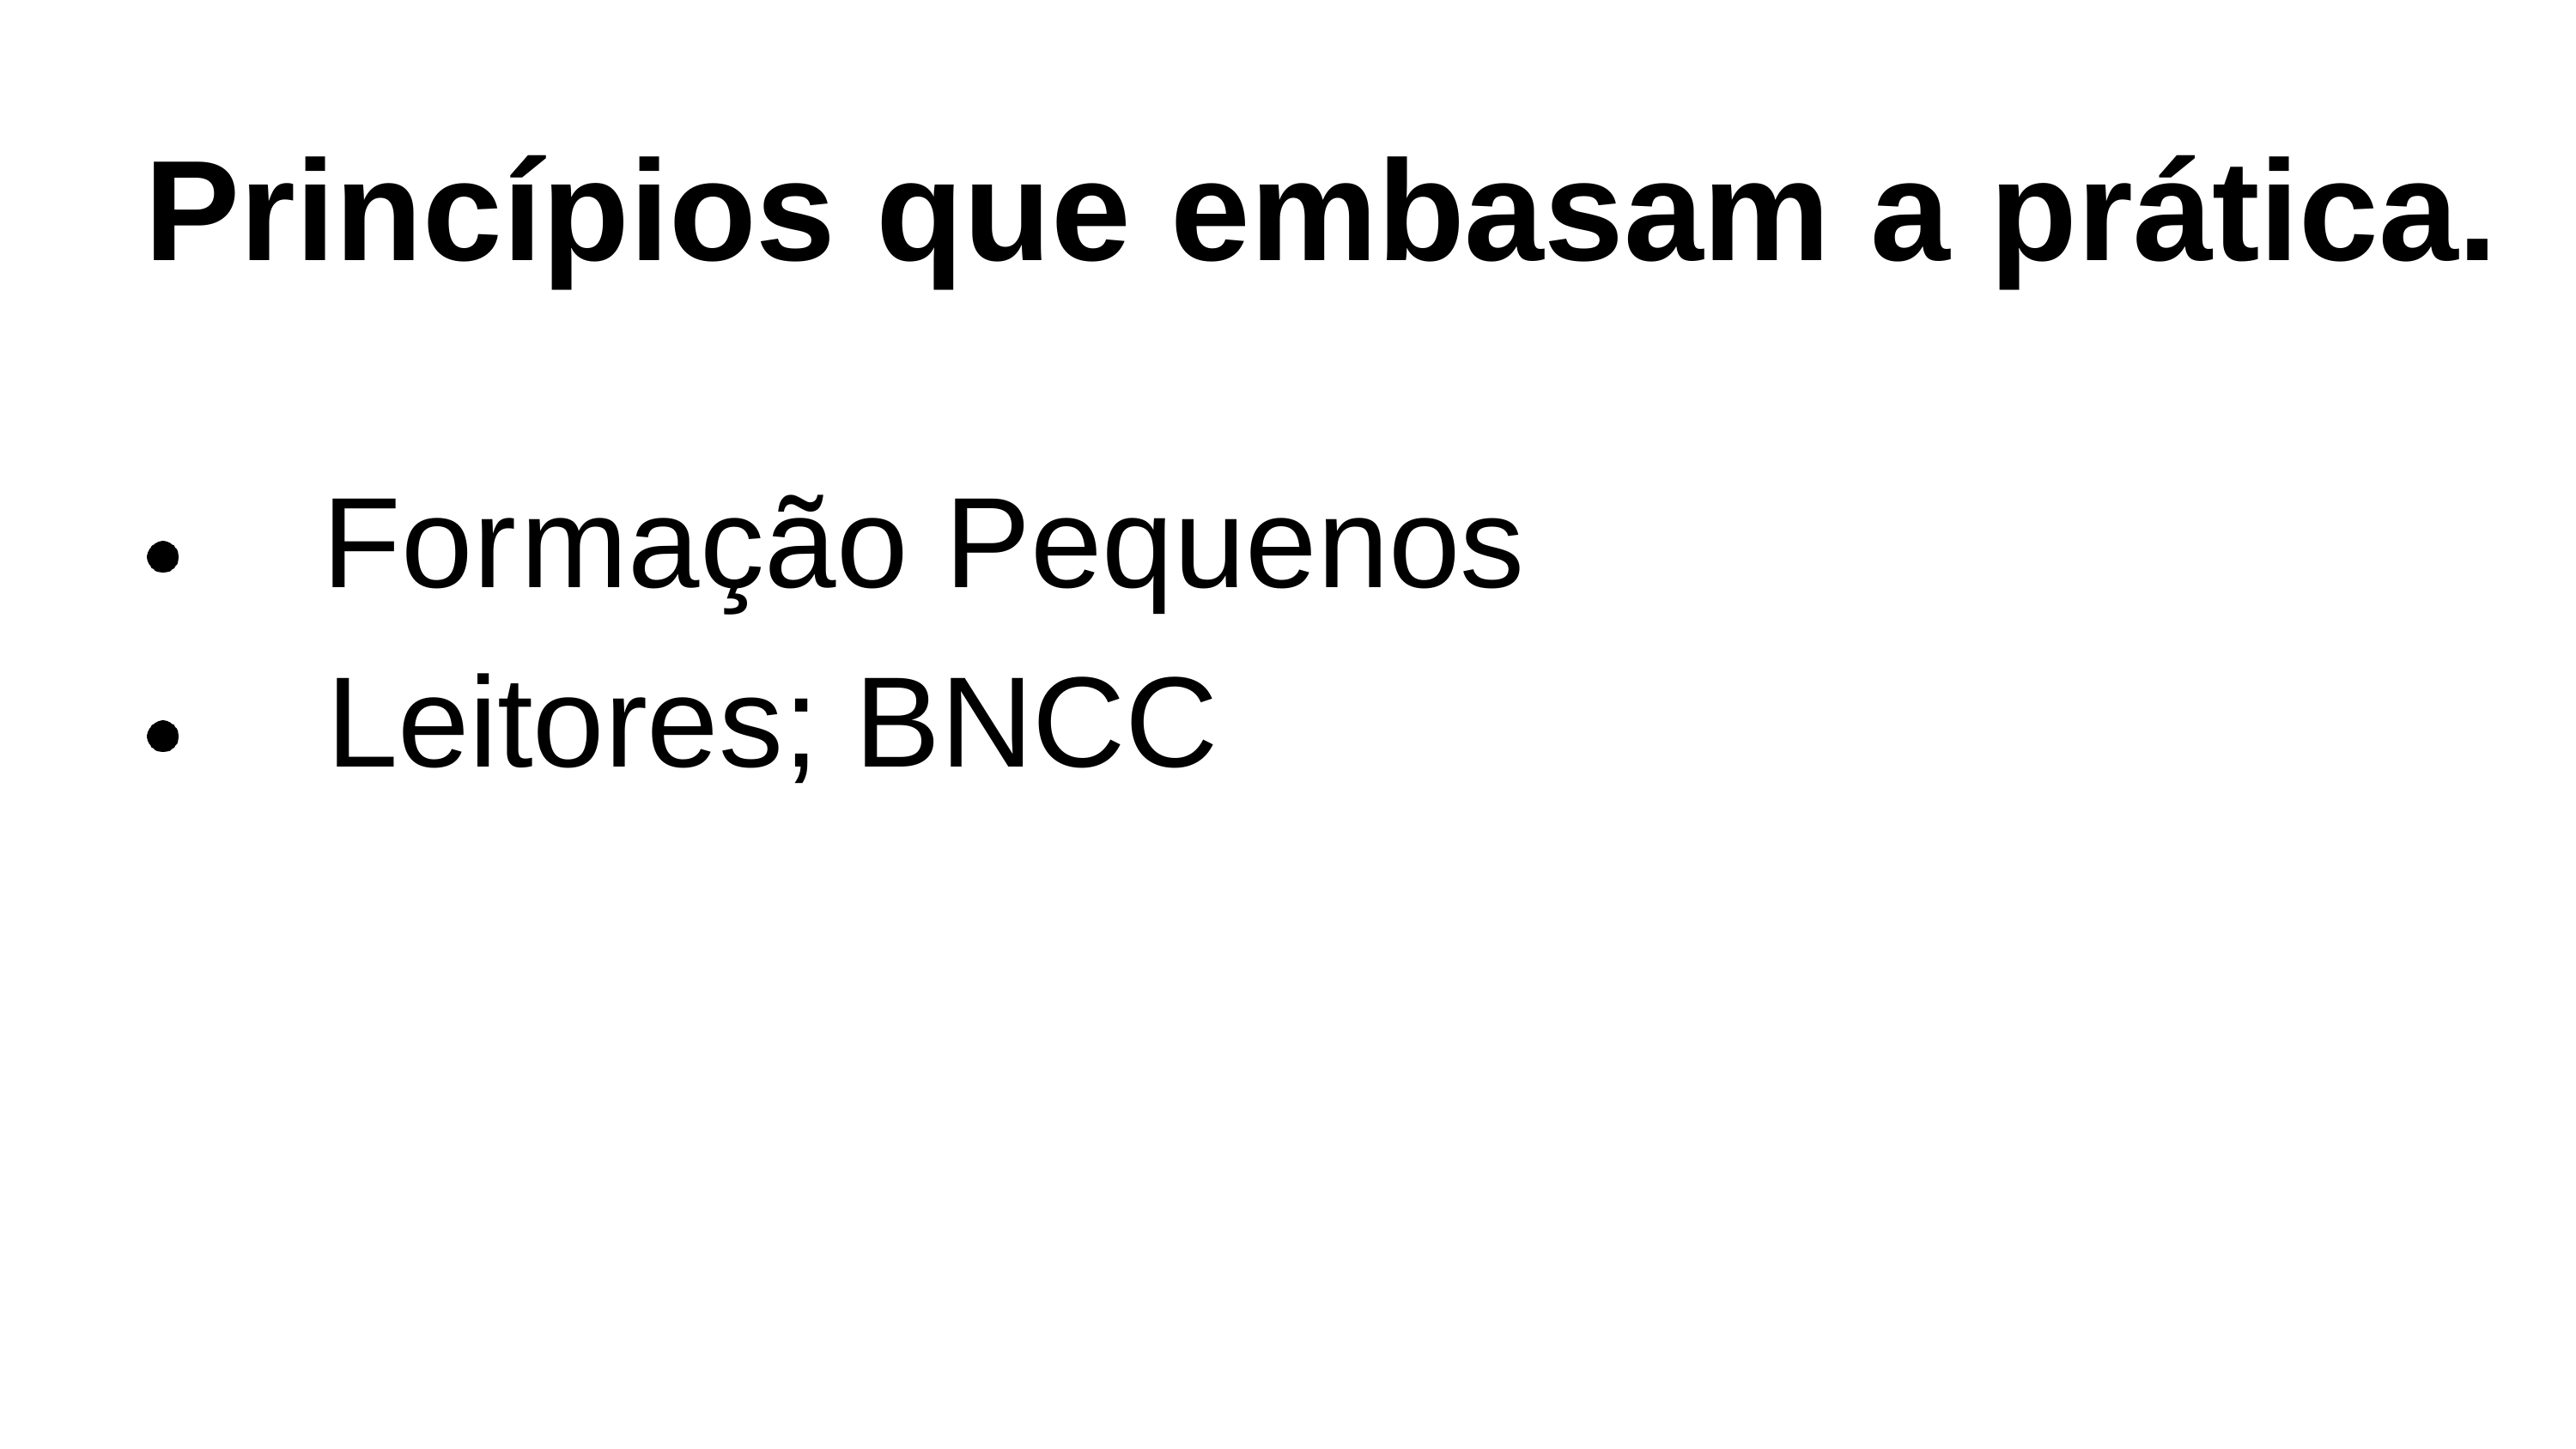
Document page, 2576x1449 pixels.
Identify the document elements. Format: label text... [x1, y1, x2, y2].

text_box Formação Pequenos Leitores; BNCC [320, 432, 2040, 793]
picture [147, 720, 179, 752]
title Princípios que embasam a prática. [143, 115, 2502, 360]
picture [147, 541, 179, 573]
